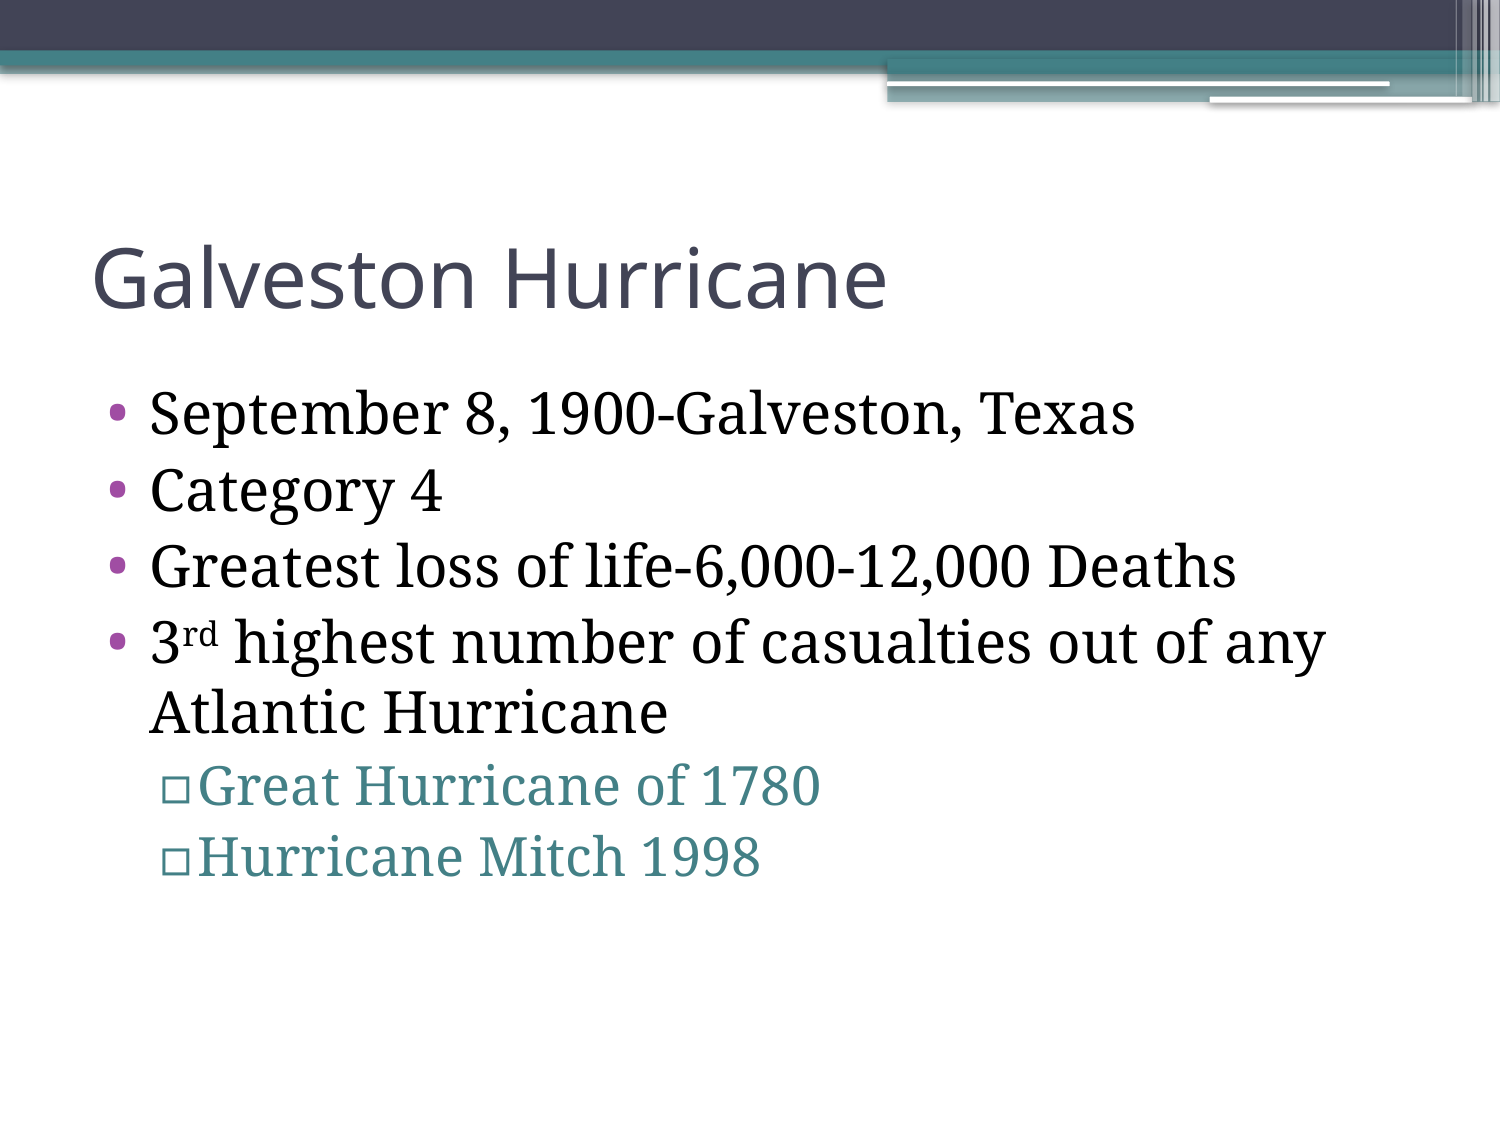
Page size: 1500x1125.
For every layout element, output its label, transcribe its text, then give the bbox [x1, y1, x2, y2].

title Galveston Hurricane [74, 187, 1426, 363]
list September 8, 1900-Galveston, Texas Category 4 Greatest loss of life-6,000-12,000 Deaths 3rd highest number of casualties out of any Atlantic Hurricane Great Hurricane of 1780 Hurricane Mitch 1998 [74, 368, 1426, 1079]
